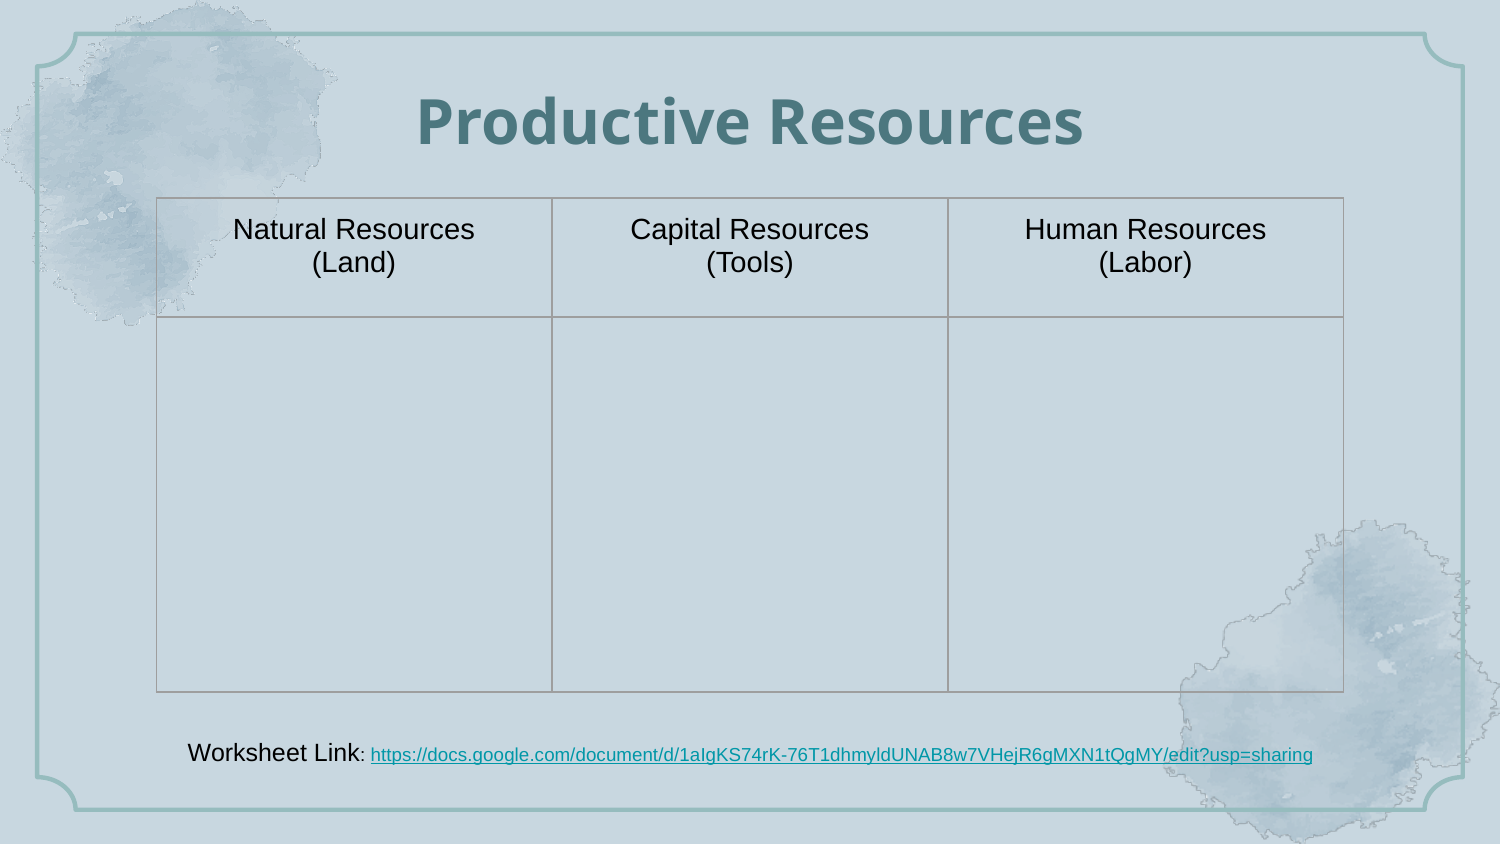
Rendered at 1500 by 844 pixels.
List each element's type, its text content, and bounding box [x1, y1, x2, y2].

table_cell [553, 318, 947, 691]
table_header Natural Resources (Land) [157, 199, 551, 316]
text_box Worksheet Link: https://docs.google.com/document/d/1aIgKS74rK-76T1dhmyldUNAB8w7VHejR6gMXN1tQgMY/edit?usp=sharing [64, 721, 1436, 782]
table_header Human Resources (Labor) [949, 199, 1343, 316]
title Productive Resources [117, 89, 1383, 150]
table_cell [949, 318, 1343, 691]
table_header Capital Resources (Tools) [553, 199, 947, 316]
table_cell [157, 318, 551, 691]
